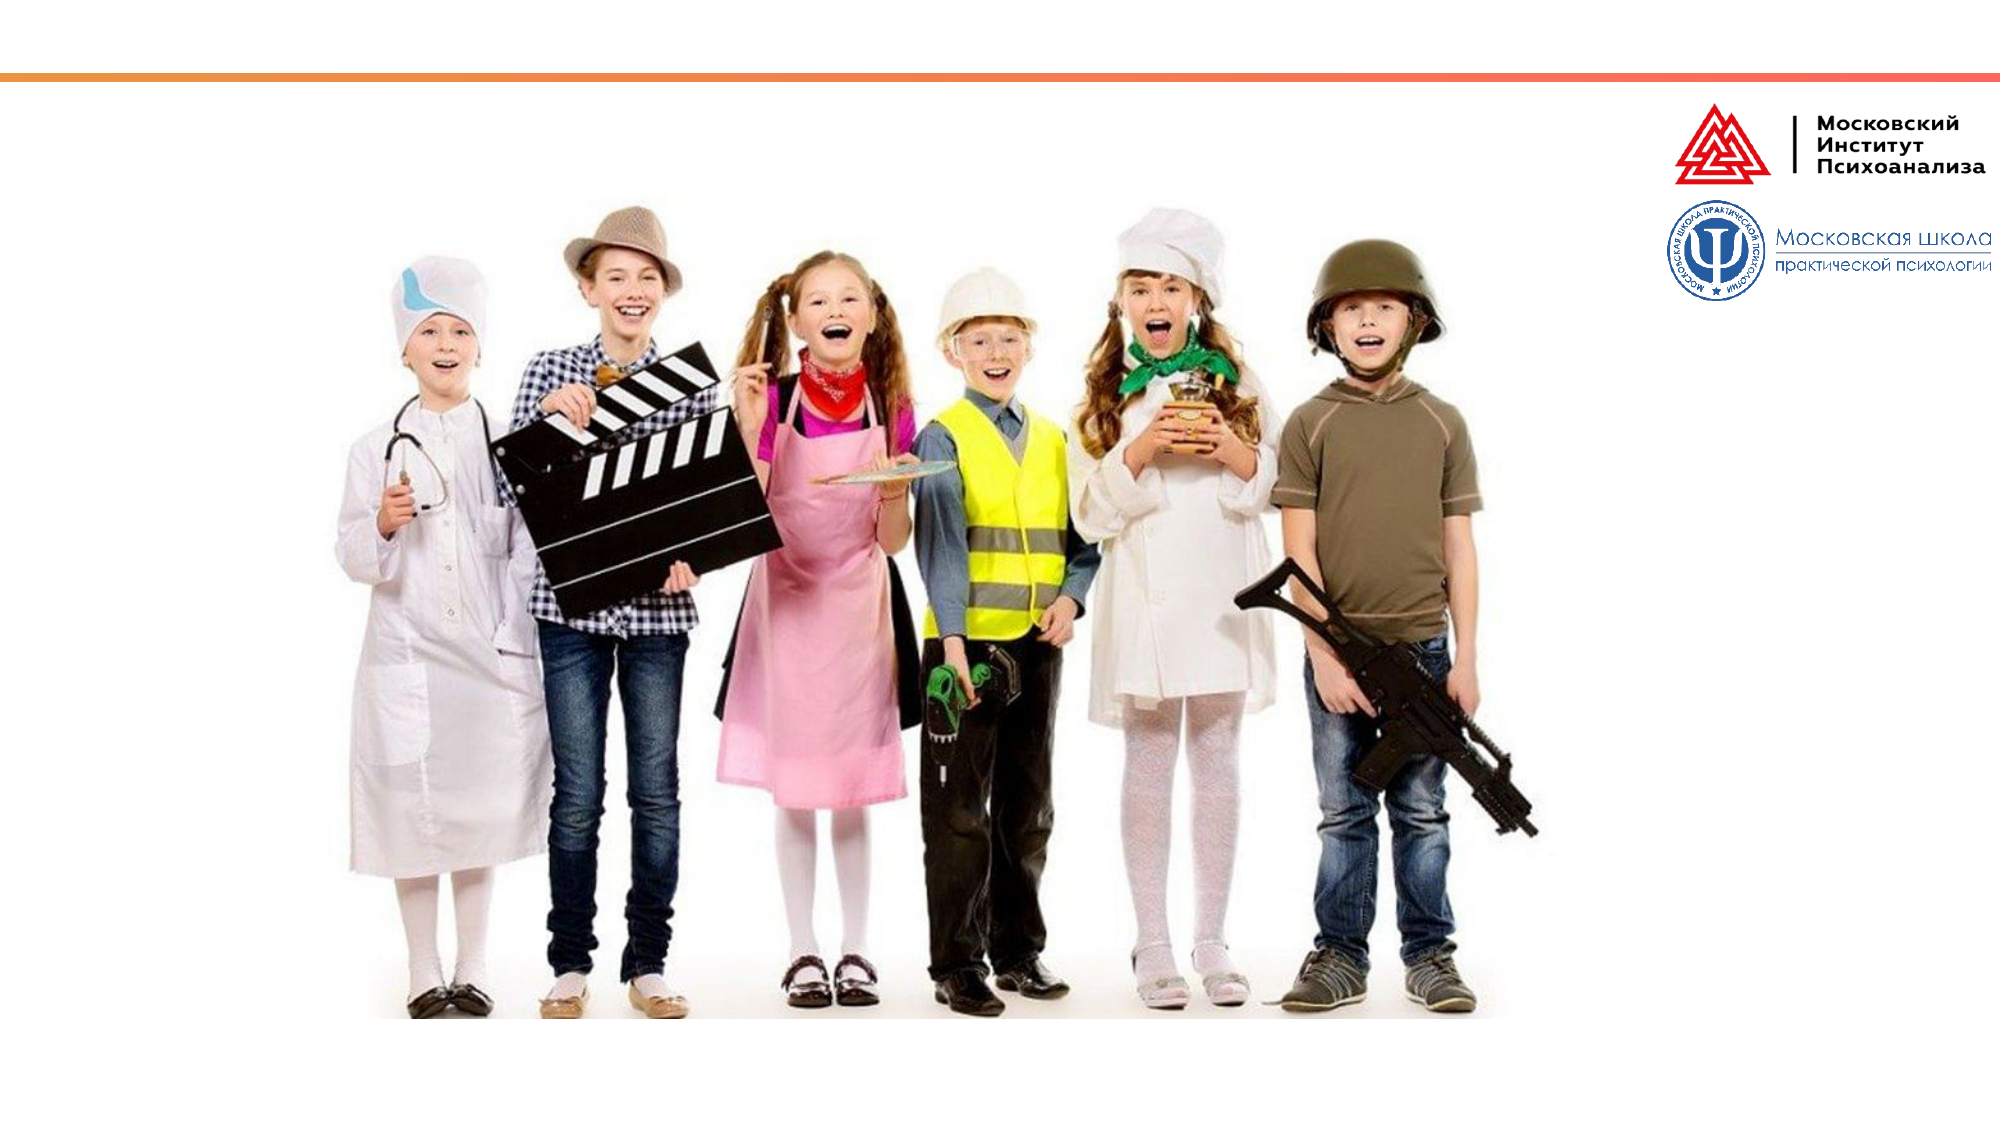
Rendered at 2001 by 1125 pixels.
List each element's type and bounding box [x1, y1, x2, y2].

picture [1667, 96, 1994, 192]
picture [279, 196, 1588, 1019]
picture [1667, 200, 1991, 301]
text_box [0, 73, 2000, 82]
